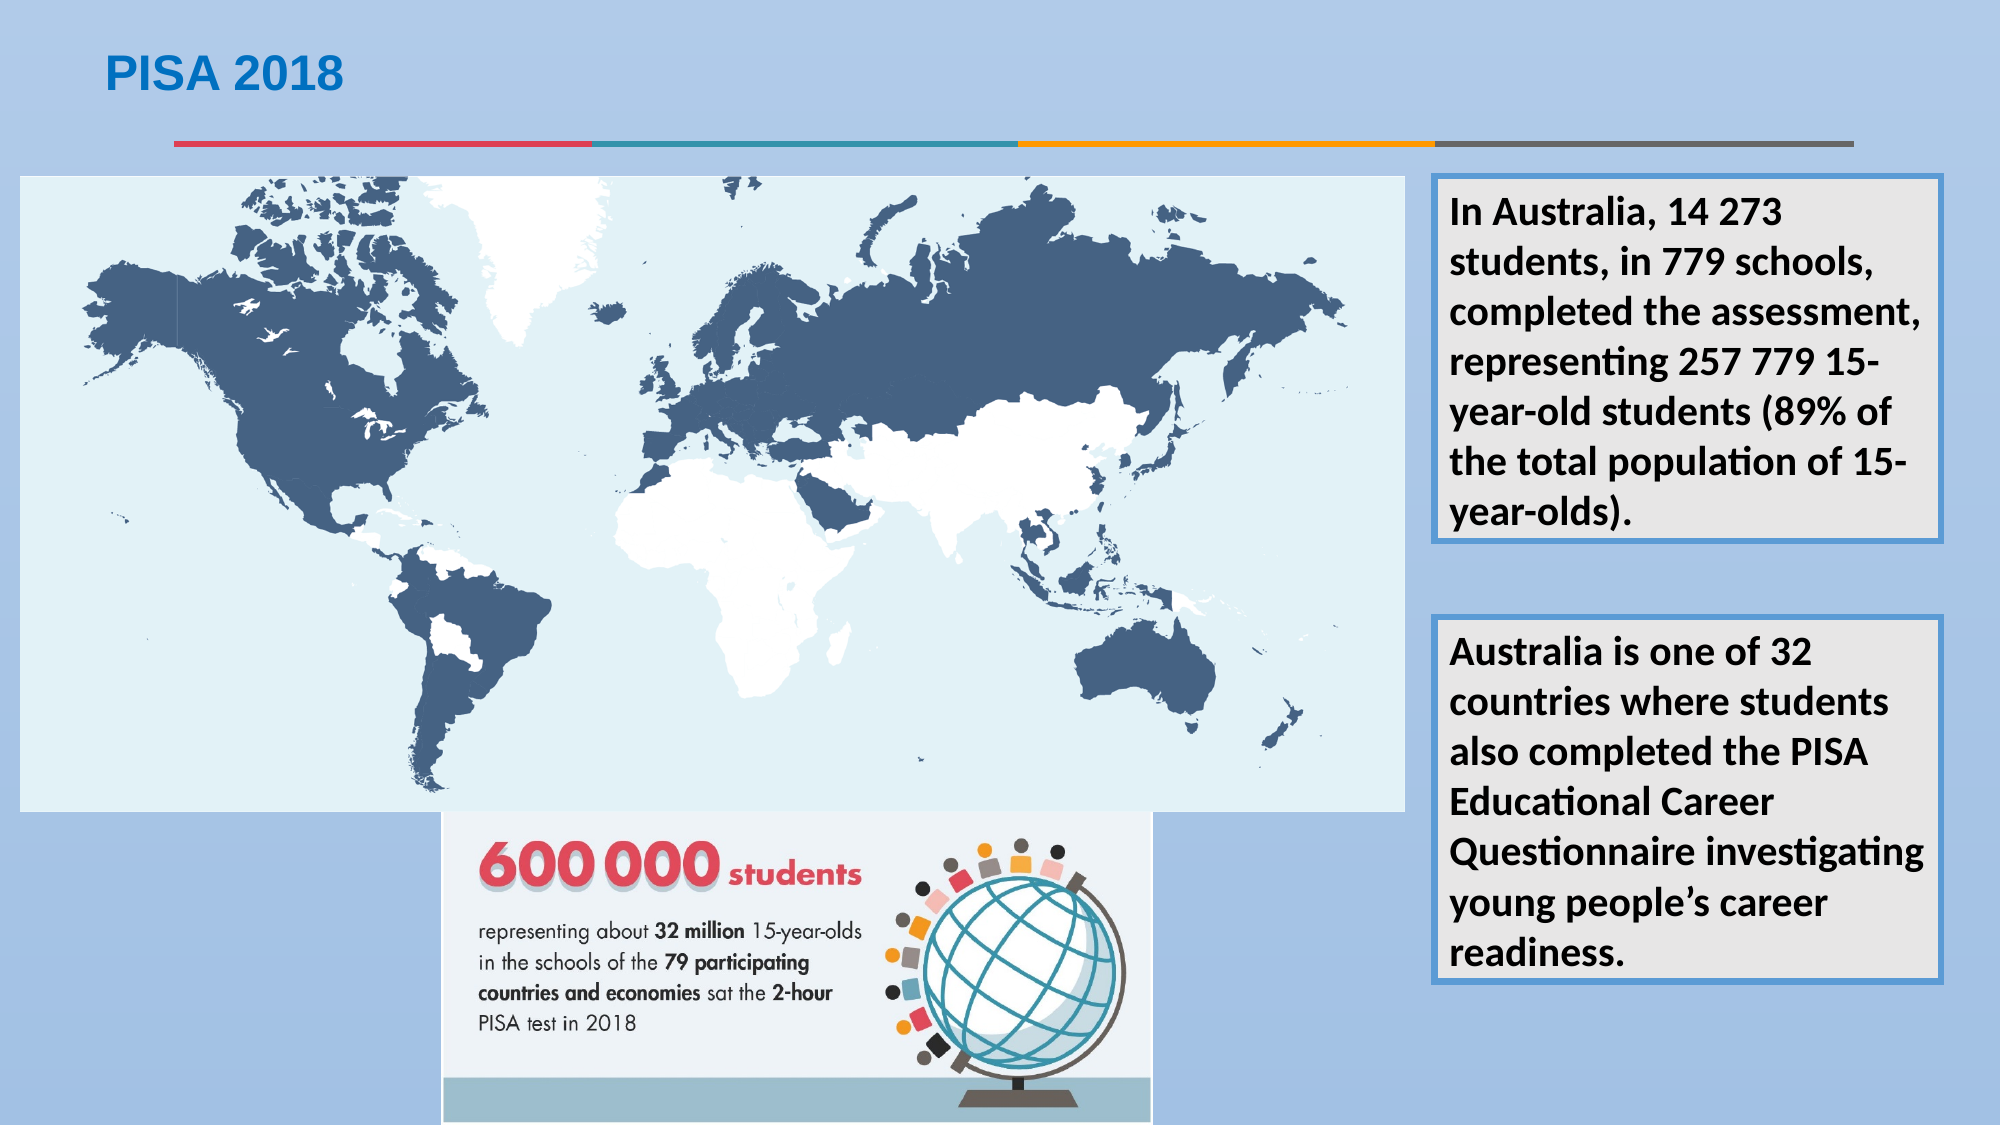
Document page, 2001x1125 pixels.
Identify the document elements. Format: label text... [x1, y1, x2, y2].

title PISA 2018 [89, 16, 1863, 133]
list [20, 176, 1405, 812]
text_box In Australia, 14 273 students, in 779 schools, completed the assessment, representing 257 779 15-year-old students (89% of the total population of 15-year-olds). [1434, 176, 1941, 542]
picture [441, 812, 1154, 1125]
text_box Australia is one of 32 countries where students also completed the PISA Educational Career Questionnaire investigating young people’s career readiness. [1434, 616, 1941, 982]
